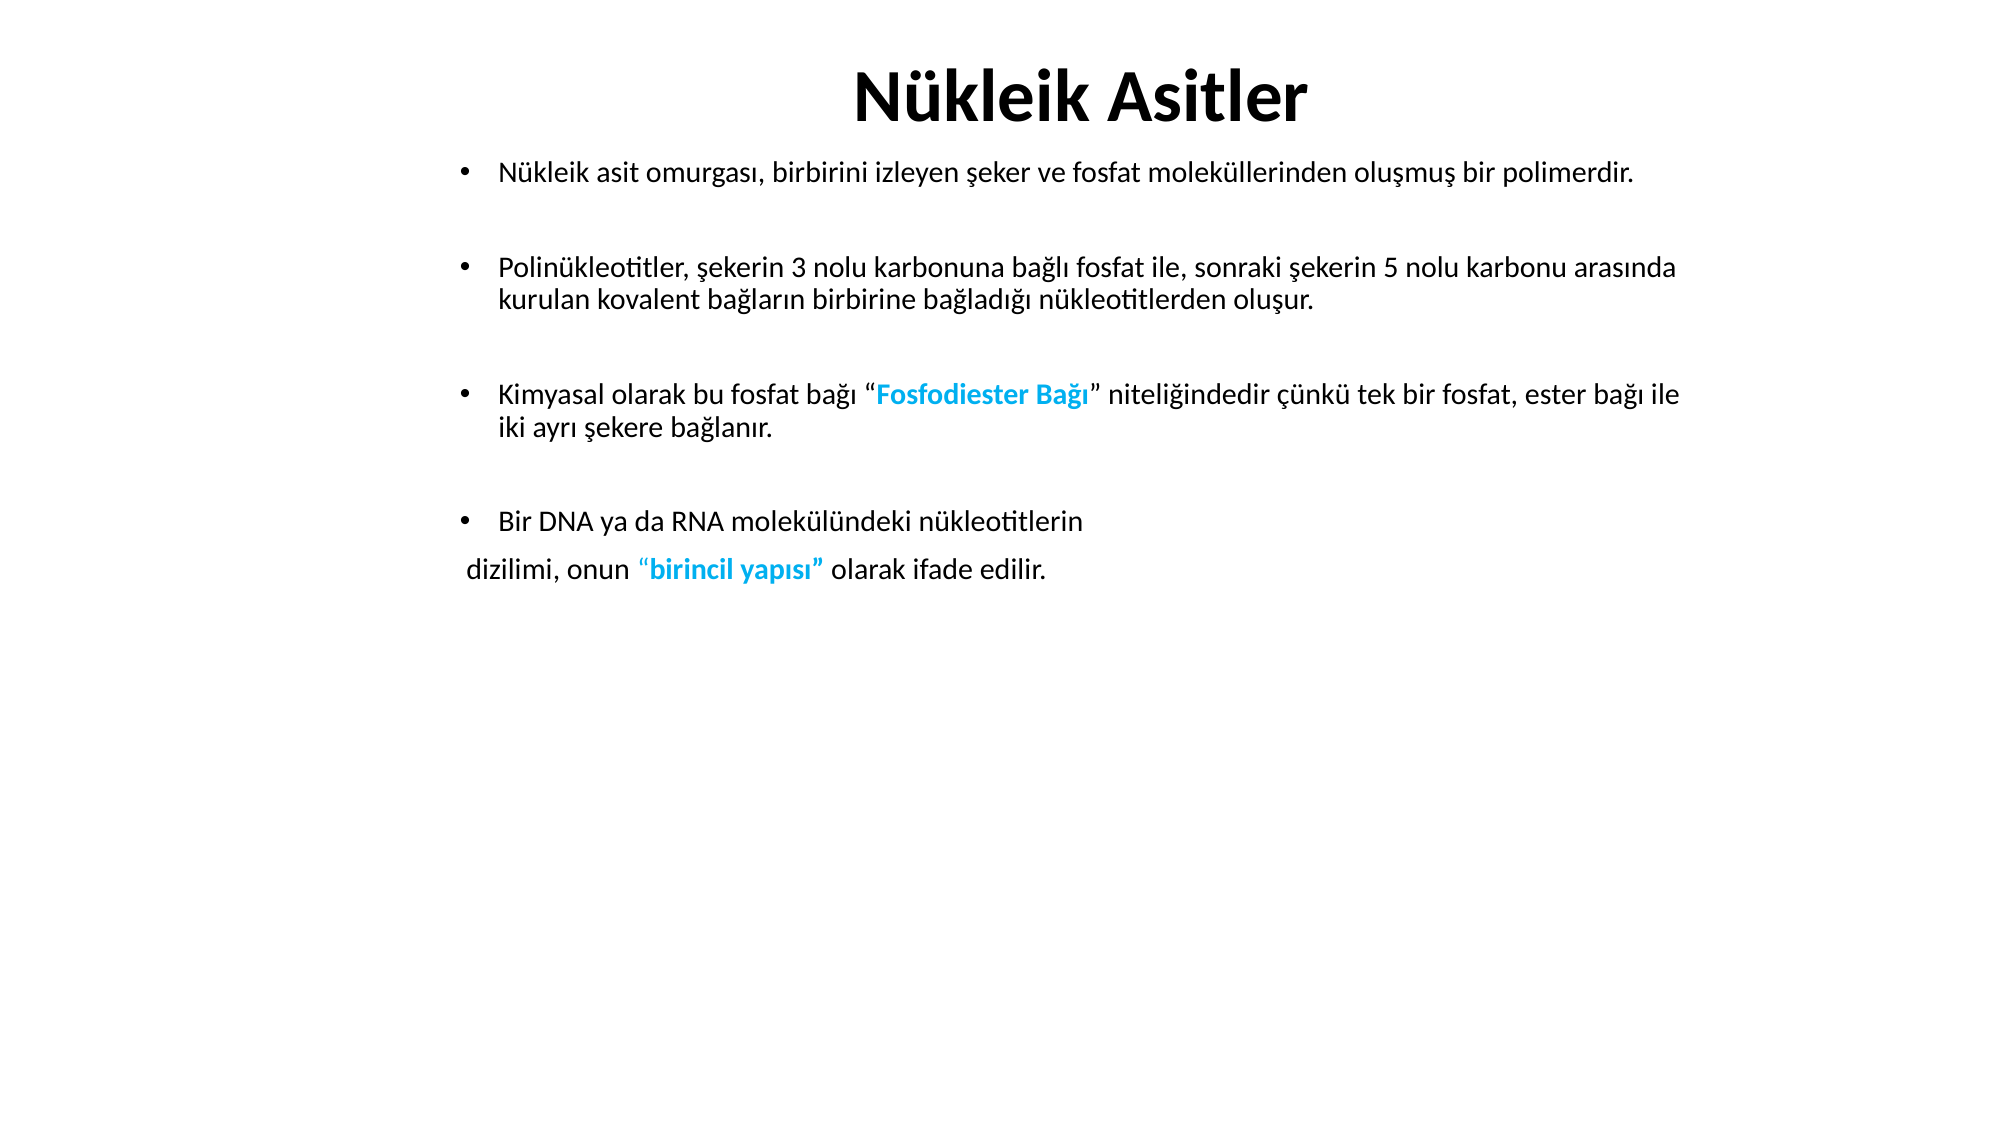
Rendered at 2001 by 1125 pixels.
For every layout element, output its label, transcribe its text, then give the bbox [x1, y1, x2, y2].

list Nükleik asit omurgası, birbirini izleyen şeker ve fosfat moleküllerinden oluşmuş bir polimerdir. Polinükleotitler, şekerin 3 nolu karbonuna bağlı fosfat ile, sonraki şekerin 5 nolu karbonu arasında kurulan kovalent bağların birbirine bağladığı nükleotitlerden oluşur. Kimyasal olarak bu fosfat bağı “Fosfodiester Bağı” niteliğindedir çünkü tek bir fosfat, ester bağı ile iki ayrı şekere bağlanır. Bir DNA ya da RNA molekülündeki nükleotitlerin dizilimi, onun “birincil yapısı” olarak ifade edilir. [444, 149, 1720, 598]
title Nükleik Asitler [444, 30, 1720, 149]
